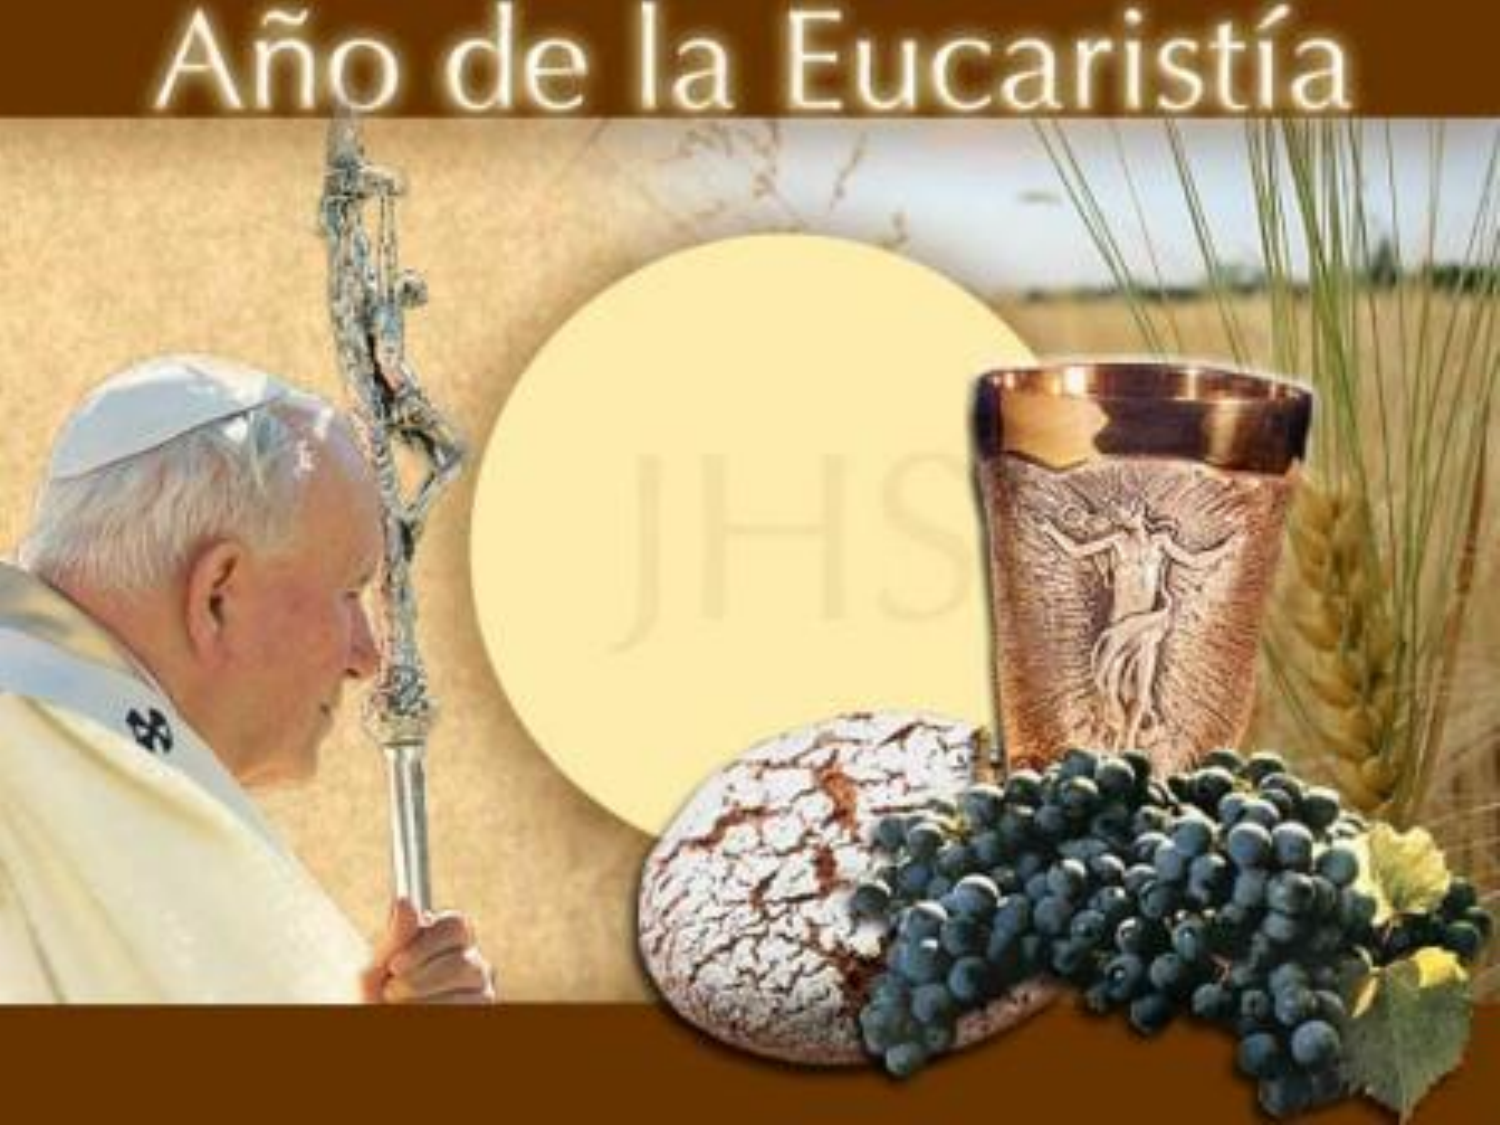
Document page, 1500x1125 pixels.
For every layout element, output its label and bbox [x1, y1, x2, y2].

text_box [0, 0, 1500, 1125]
